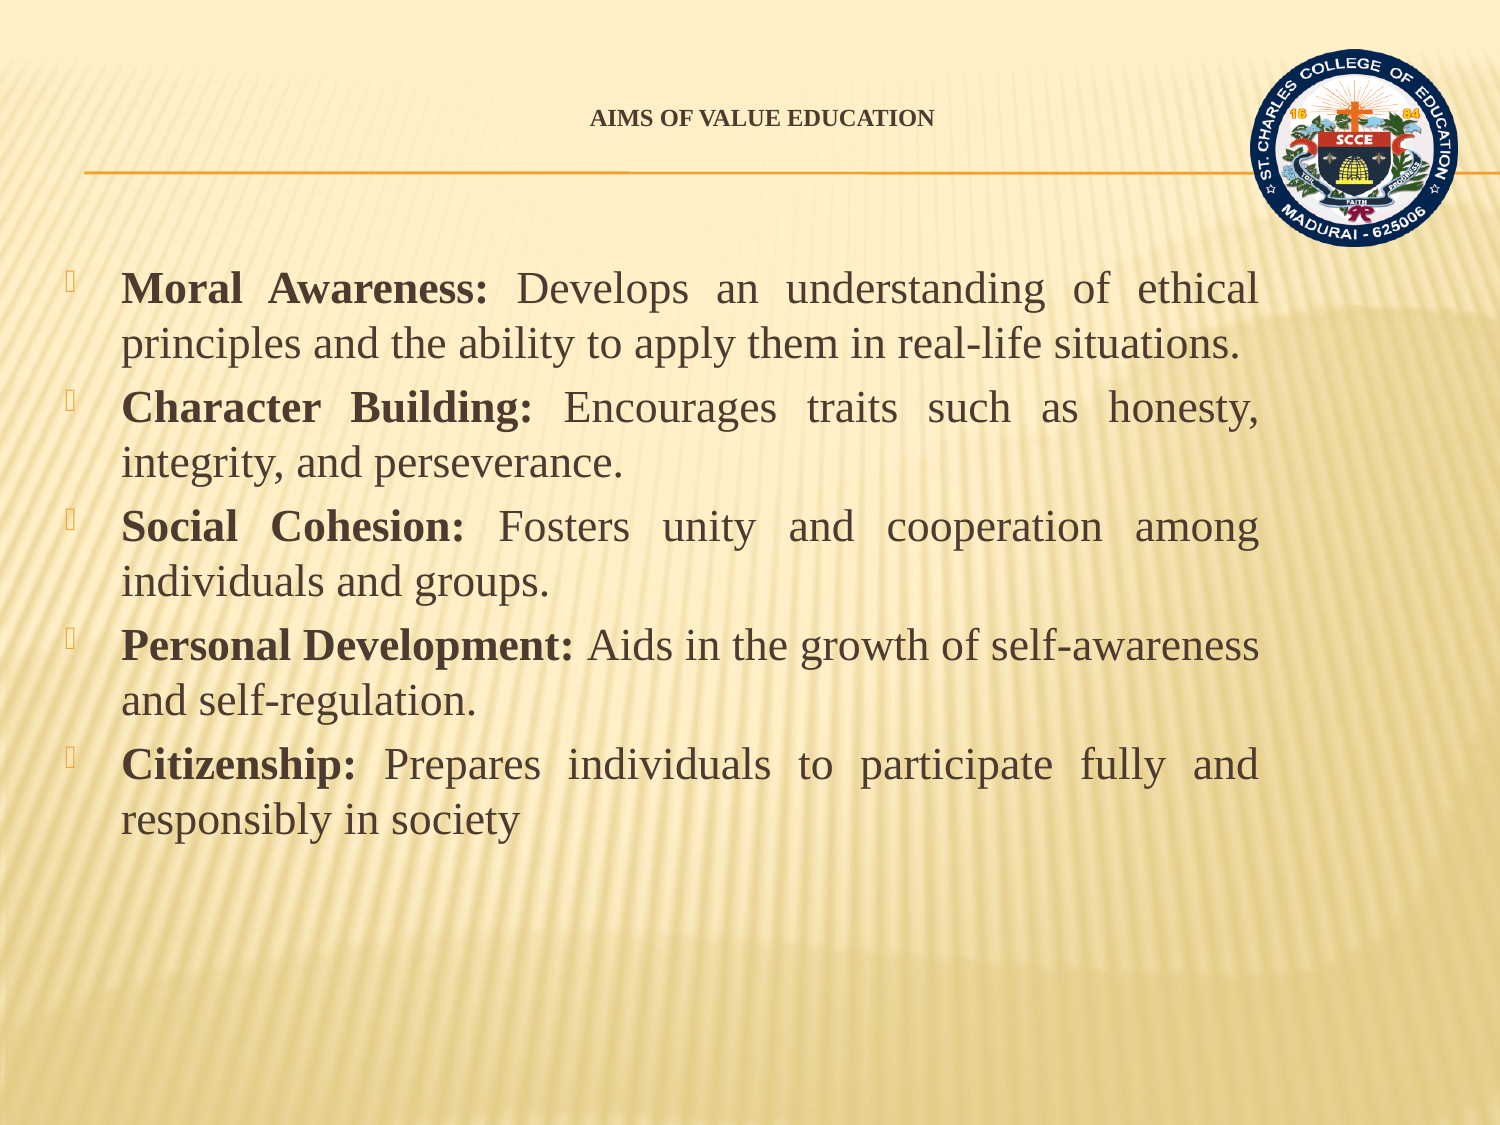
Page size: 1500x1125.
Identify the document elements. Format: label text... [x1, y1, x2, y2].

title Aims of Value Education [50, 24, 1475, 175]
picture [1249, 49, 1458, 248]
list Moral Awareness: Develops an understanding of ethical principles and the ability to apply them in real-life situations. Character Building: Encourages traits such as honesty, integrity, and perseverance. Social Cohesion: Fosters unity and cooperation among individuals and groups. Personal Development: Aids in the growth of self-awareness and self-regulation. Citizenship: Prepares individuals to participate fully and responsibly in society [50, 249, 1275, 998]
